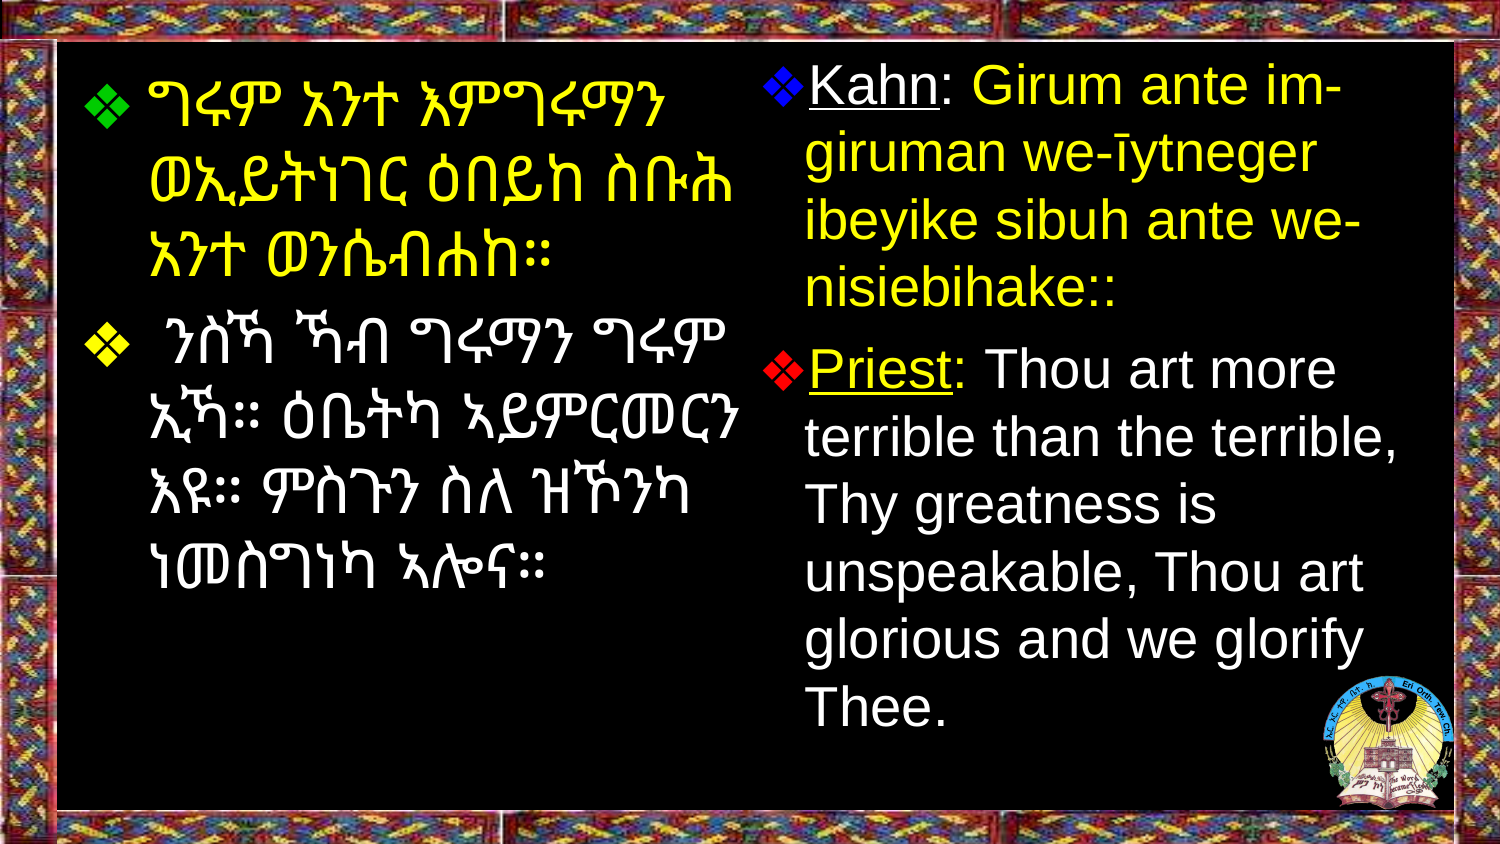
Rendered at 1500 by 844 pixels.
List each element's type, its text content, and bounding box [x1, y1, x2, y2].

picture [0, 0, 1500, 844]
text_box ግሩም አንተ እምግሩማን ወኢይትነገር ዕበይከ ስቡሕ አንተ ወንሴብሐከ። ንስኻ ኻብ ግሩማን ግሩም ኢኻ። ዕቤትካ ኣይምርመርን እዩ። ምስጉን ስለ ዝኾንካ ነመስግነካ ኣሎና። [58, 49, 833, 844]
text_box Kahn: Girum ante im-giruman we-īytneger ibeyike sibuh ante we-nisiebihake:: Priest: Thou art more terrible than the terrible, Thy greatness is unspeakable, Thou art glorious and we glorify Thee. [733, 40, 1442, 844]
